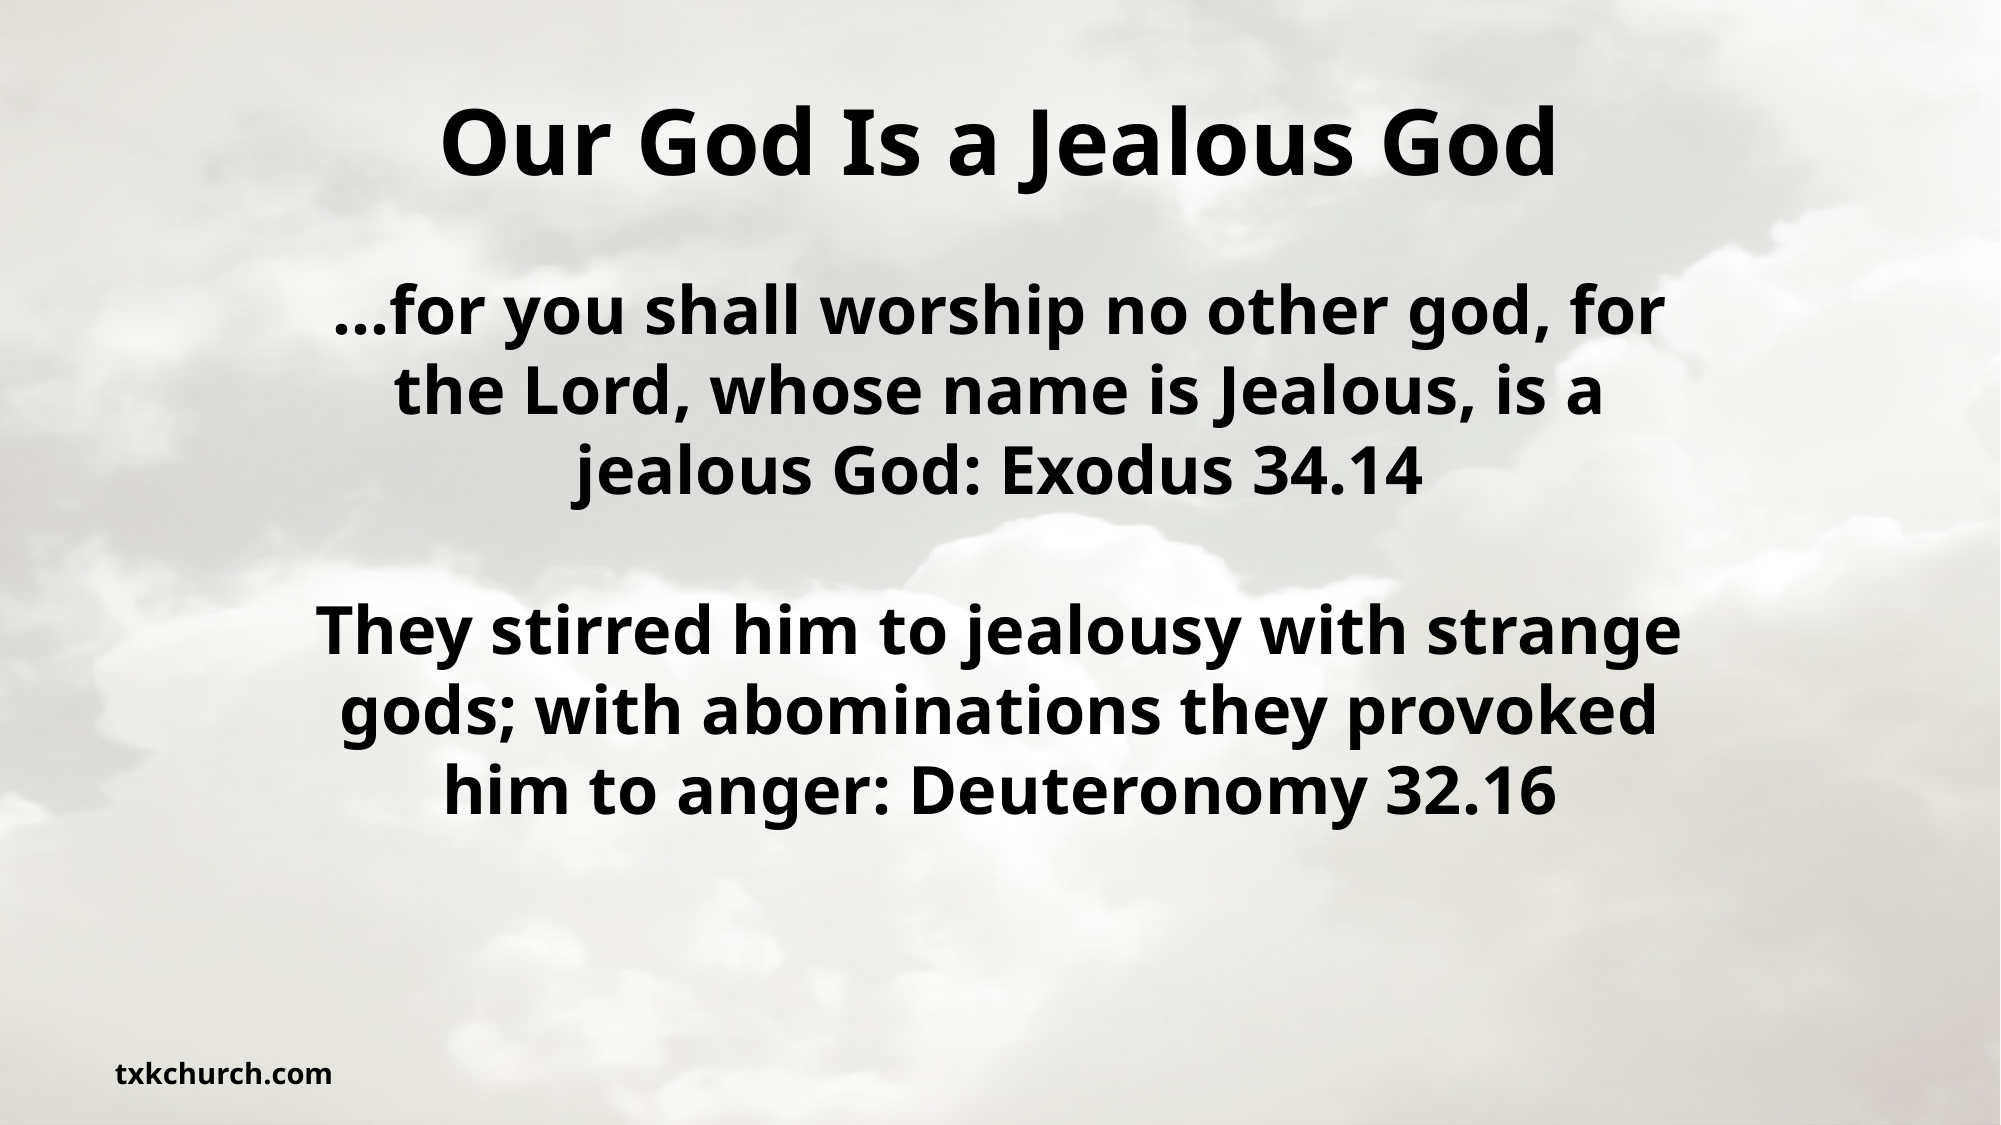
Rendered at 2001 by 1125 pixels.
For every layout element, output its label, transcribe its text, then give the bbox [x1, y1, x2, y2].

picture [0, 0, 2001, 1125]
slide_number txkchurch.com [99, 1042, 567, 1103]
list …for you shall worship no other god, for the Lord, whose name is Jealous, is a jealous God: Exodus 34.14 They stirred him to jealousy with strange gods; with abominations they provoked him to anger: Deuteronomy 32.16 [287, 260, 1713, 1125]
title Our God Is a Jealous God [99, 45, 1900, 233]
